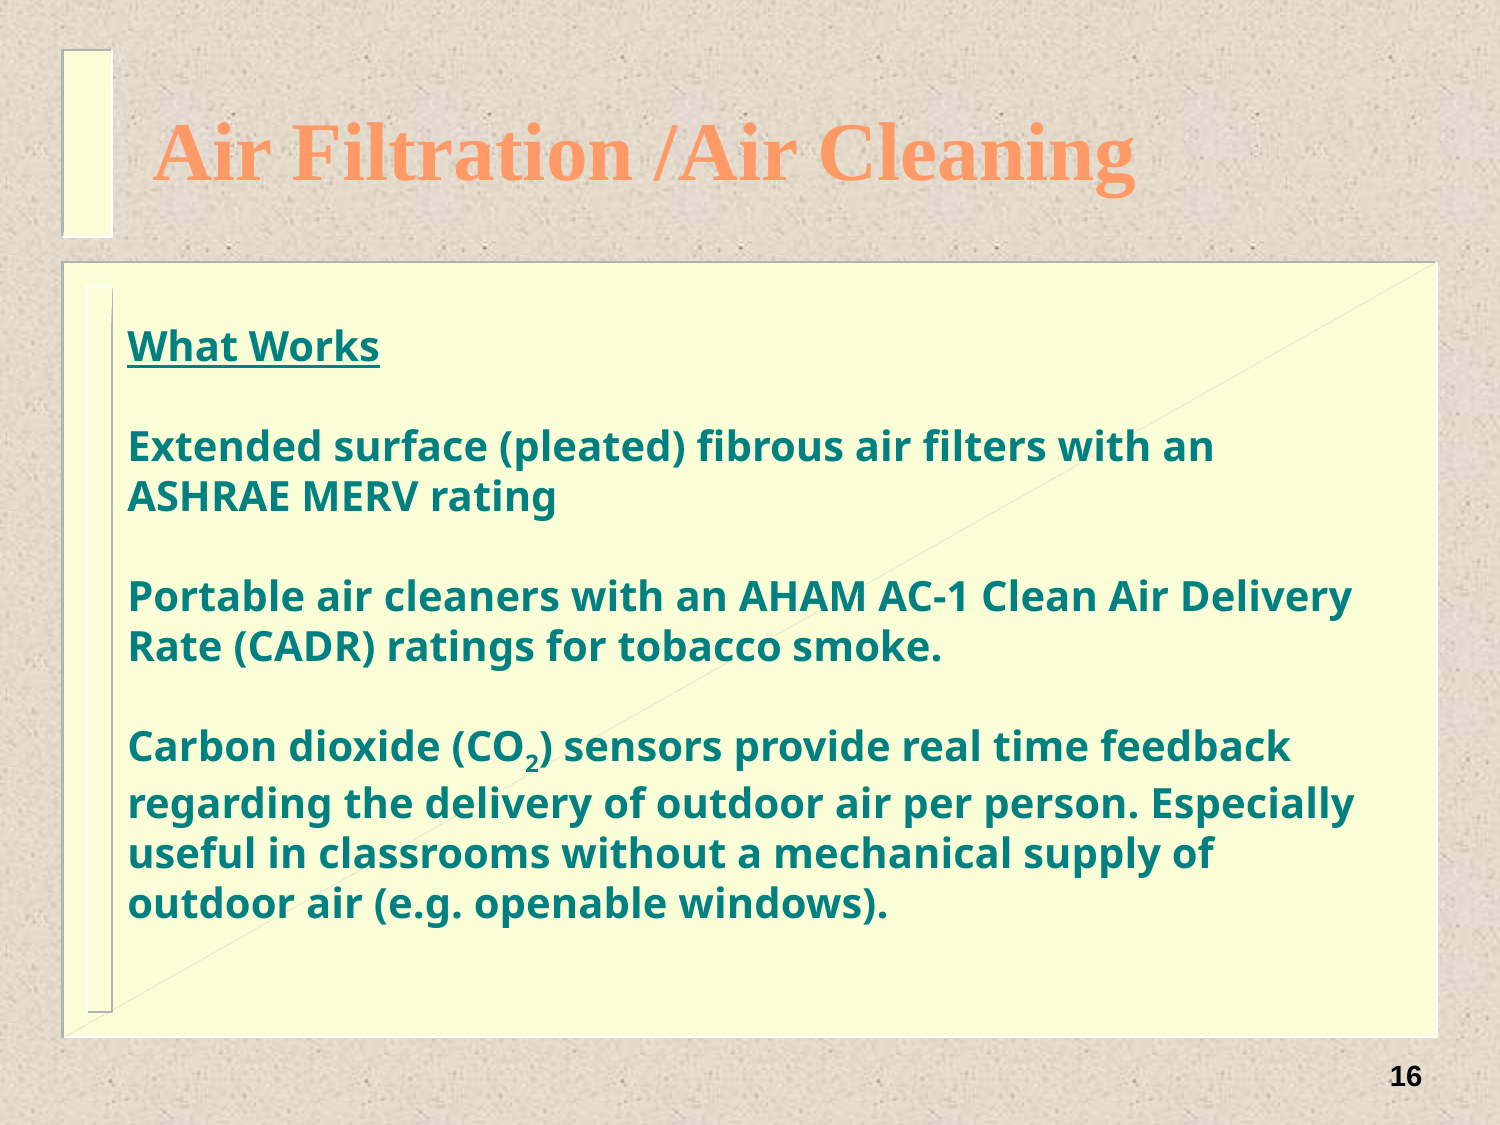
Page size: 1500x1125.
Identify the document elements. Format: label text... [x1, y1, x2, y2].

slide_number 16 [1125, 1037, 1438, 1113]
text_box What Works Extended surface (pleated) fibrous air filters with an ASHRAE MERV rating Portable air cleaners with an AHAM AC-1 Clean Air Delivery Rate (CADR) ratings for tobacco smoke. Carbon dioxide (CO2) sensors provide real time feedback regarding the delivery of outdoor air per person. Especially useful in classrooms without a mechanical supply of outdoor air (e.g. openable windows). [112, 312, 1400, 1055]
picture [0, 0, 1500, 1125]
title Air Filtration /Air Cleaning [137, 56, 1413, 238]
